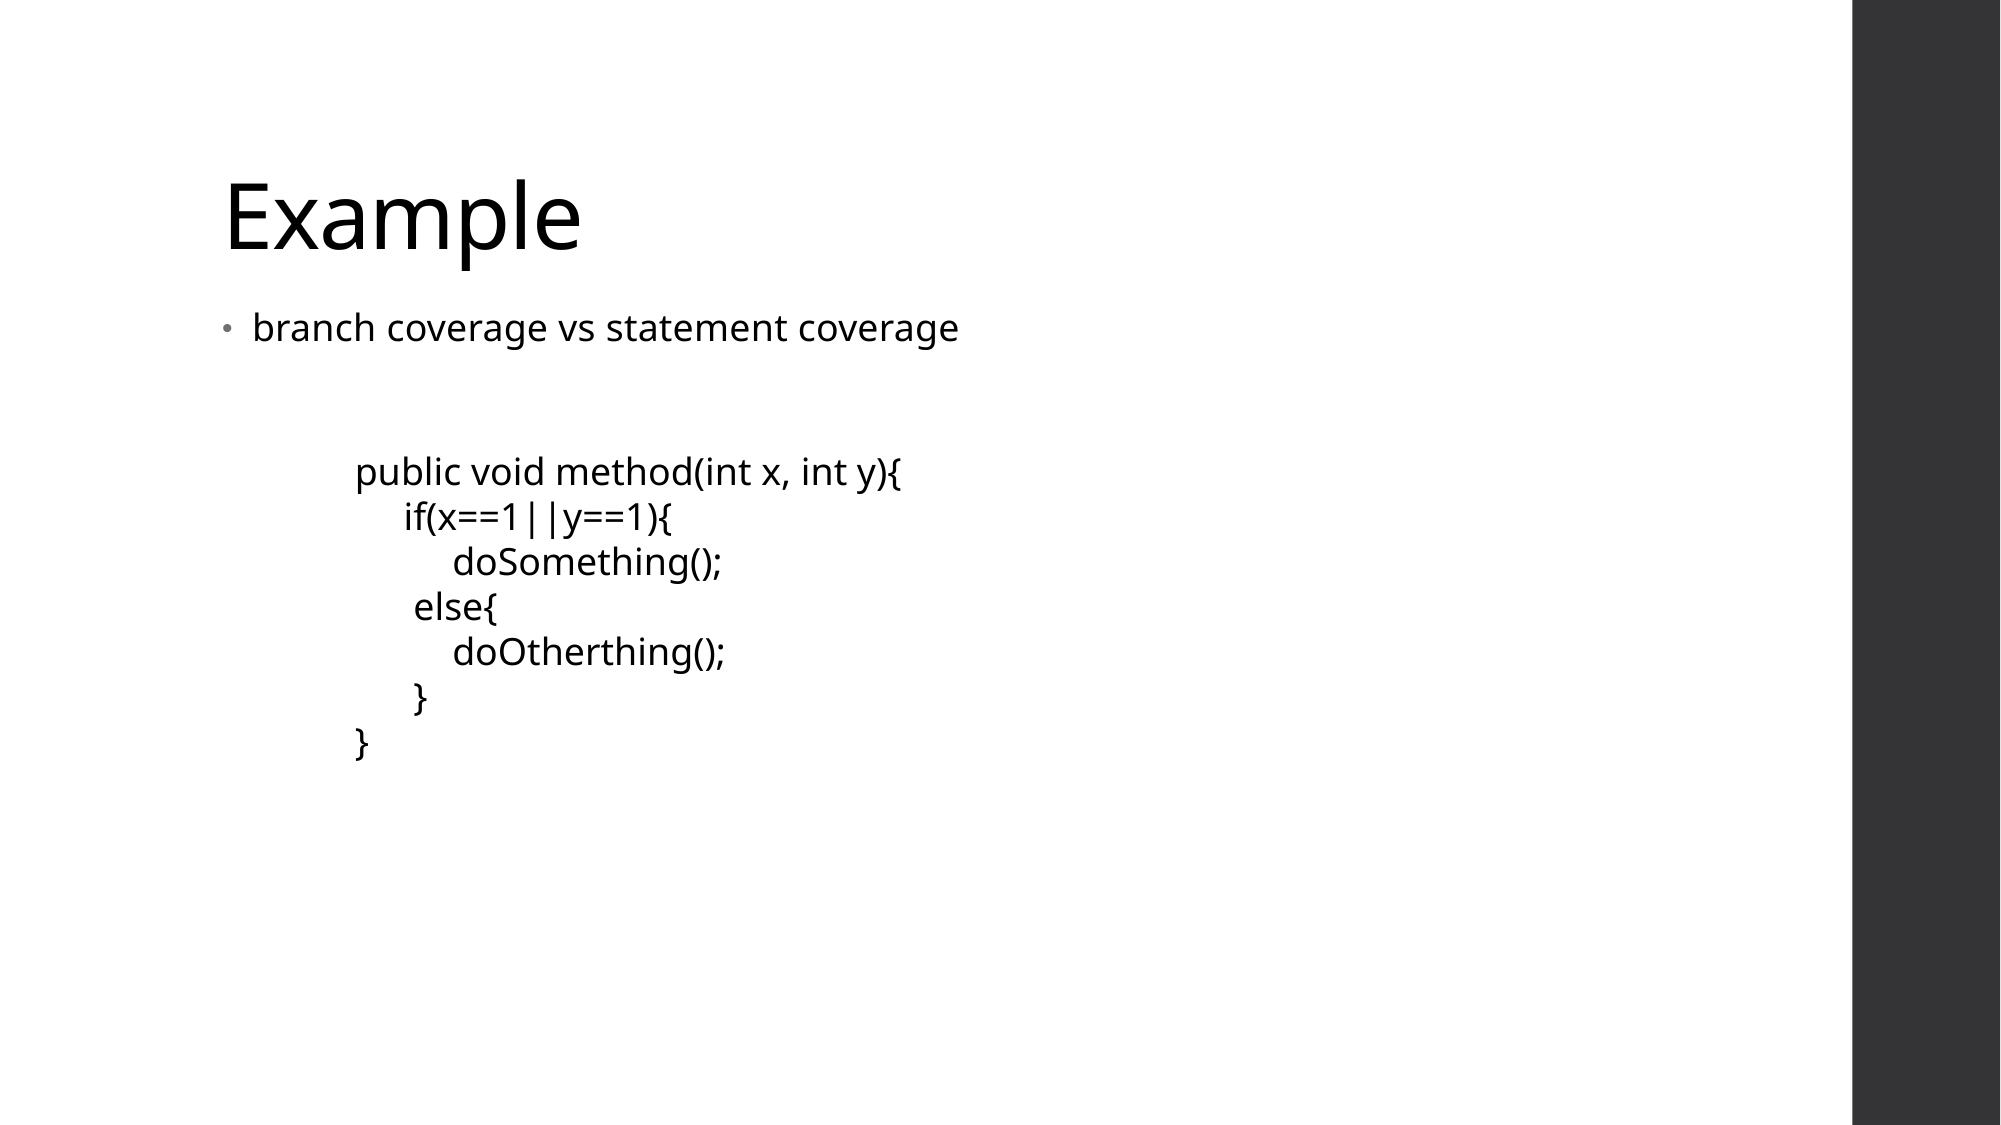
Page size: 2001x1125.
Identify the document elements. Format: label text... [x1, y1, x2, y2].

title Example [206, 60, 1797, 278]
text_box public void method(int x, int y){ if(x==1||y==1){ doSomething(); else{ doOtherthing(); } } [340, 440, 918, 771]
list branch coverage vs statement coverage [206, 299, 1617, 1014]
